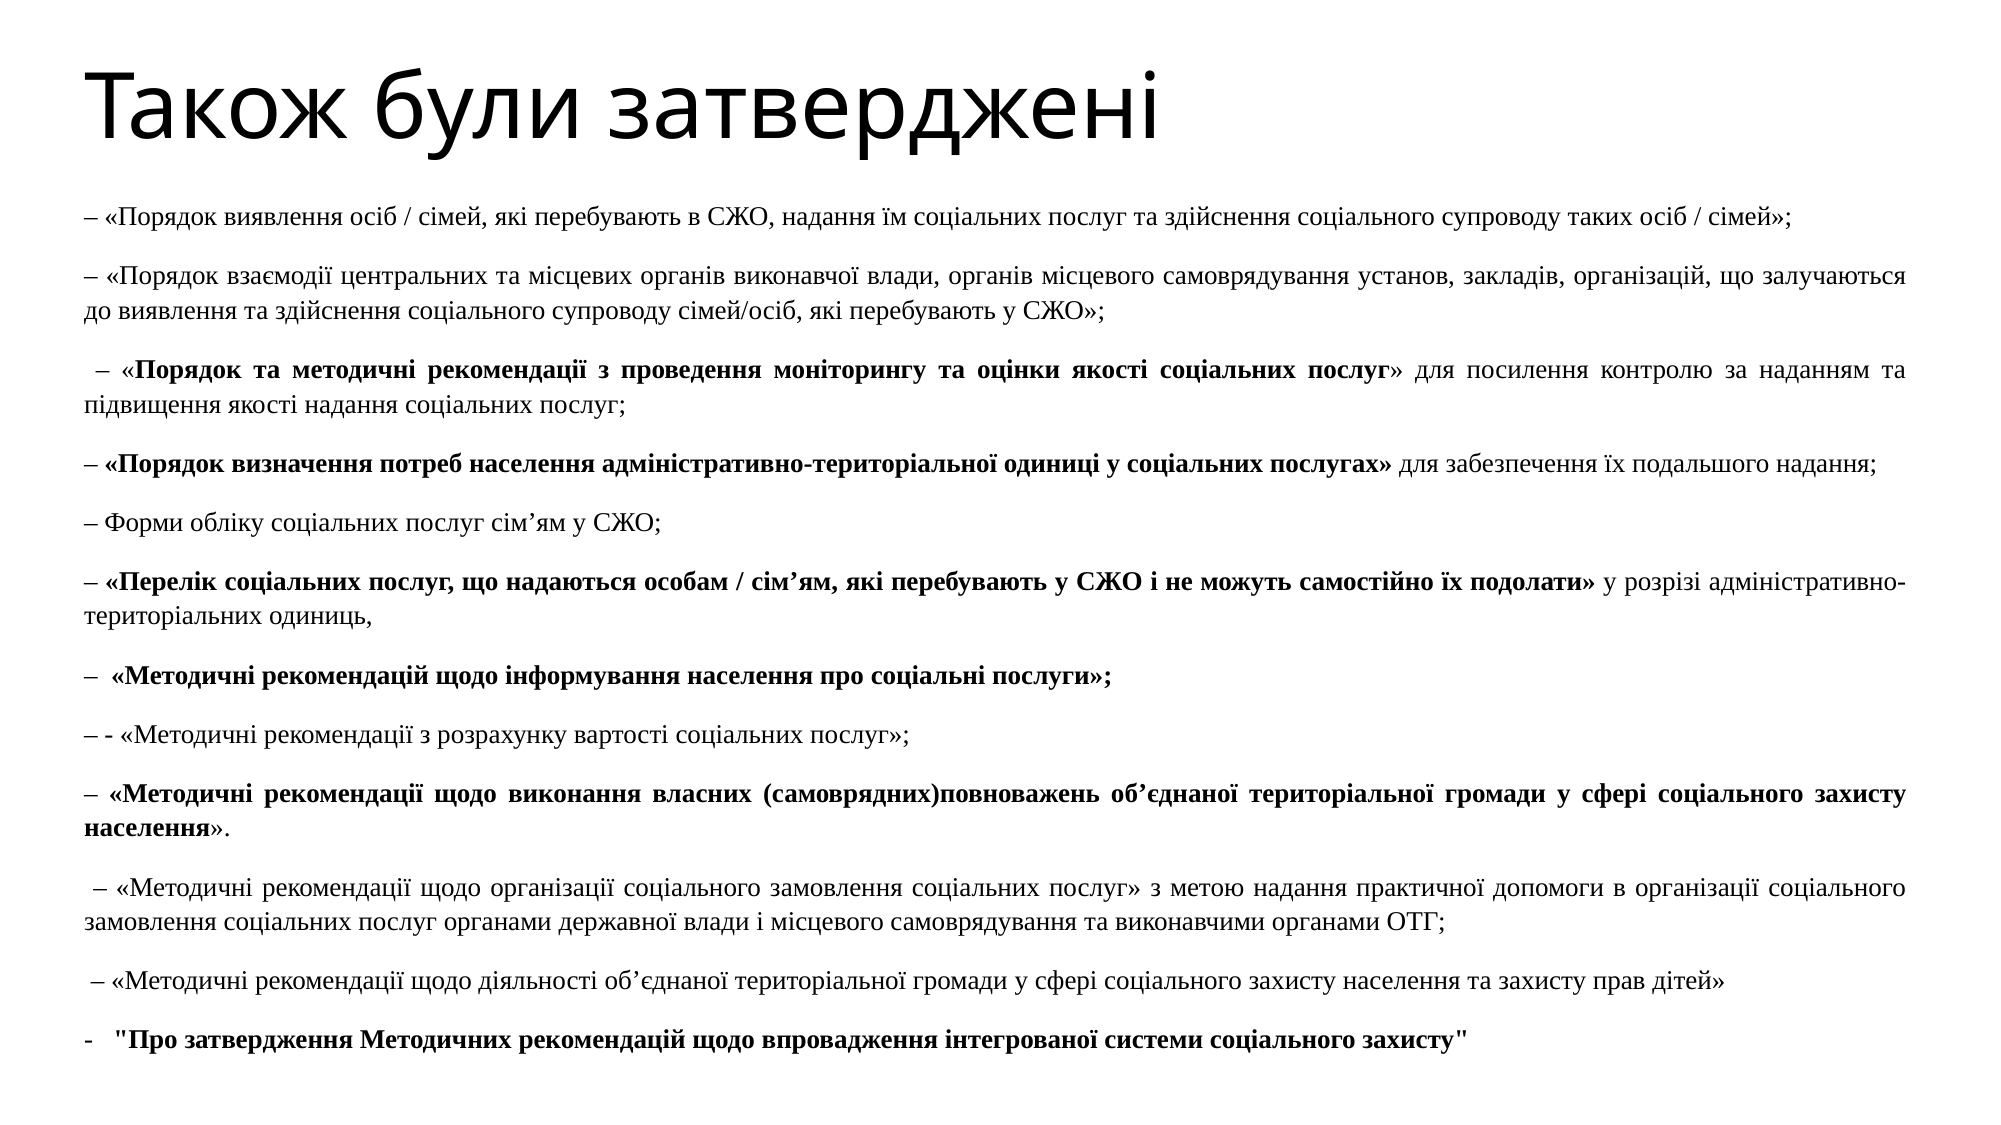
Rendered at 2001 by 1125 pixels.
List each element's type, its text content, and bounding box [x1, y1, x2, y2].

title Також були затверджені [69, 0, 1795, 188]
list – «Порядок виявлення осіб / сімей, які перебувають в СЖО, надання їм соціальних послуг та здійснення соціального супроводу таких осіб / сімей»; – «Порядок взаємодії центральних та місцевих органів виконавчої влади, органів місцевого самоврядування установ, закладів, організацій, що залучаються до виявлення та здійснення соціального супроводу сімей/осіб, які перебувають у СЖО»; – «Порядок та методичні рекомендації з проведення моніторингу та оцінки якості соціальних послуг» для посилення контролю за наданням та підвищення якості надання соціальних послуг; – «Порядок визначення потреб населення адміністративно-територіальної одиниці у соціальних послугах» для забезпечення їх подальшого надання; – Форми обліку соціальних послуг сім’ям у СЖО; – «Перелік соціальних послуг, що надаються особам / сім’ям, які перебувають у СЖО і не можуть самостійно їх подолати» у розрізі адміністративно-територіальних одиниць, – «Методичні рекомендацій щодо інформування населення про соціальні послуги»; – - «Методичні рекомендації з розрахунку вартості соціальних послуг»; – «Методичні рекомендації щодо виконання власних (самоврядних)повноважень об’єднаної територіальної громади у сфері соціального захисту населення». – «Методичні рекомендації щодо організації соціального замовлення соціальних послуг» з метою надання практичної допомоги в організації соціального замовлення соціальних послуг органами державної влади і місцевого самоврядування та виконавчими органами ОТГ; – «Методичні рекомендації щодо діяльності об’єднаної територіальної громади у сфері соціального захисту населення та захисту прав дітей» - "Про затвердження Методичних рекомендацій щодо впровадження інтегрованої системи соціального захисту" [69, 188, 1922, 1089]
